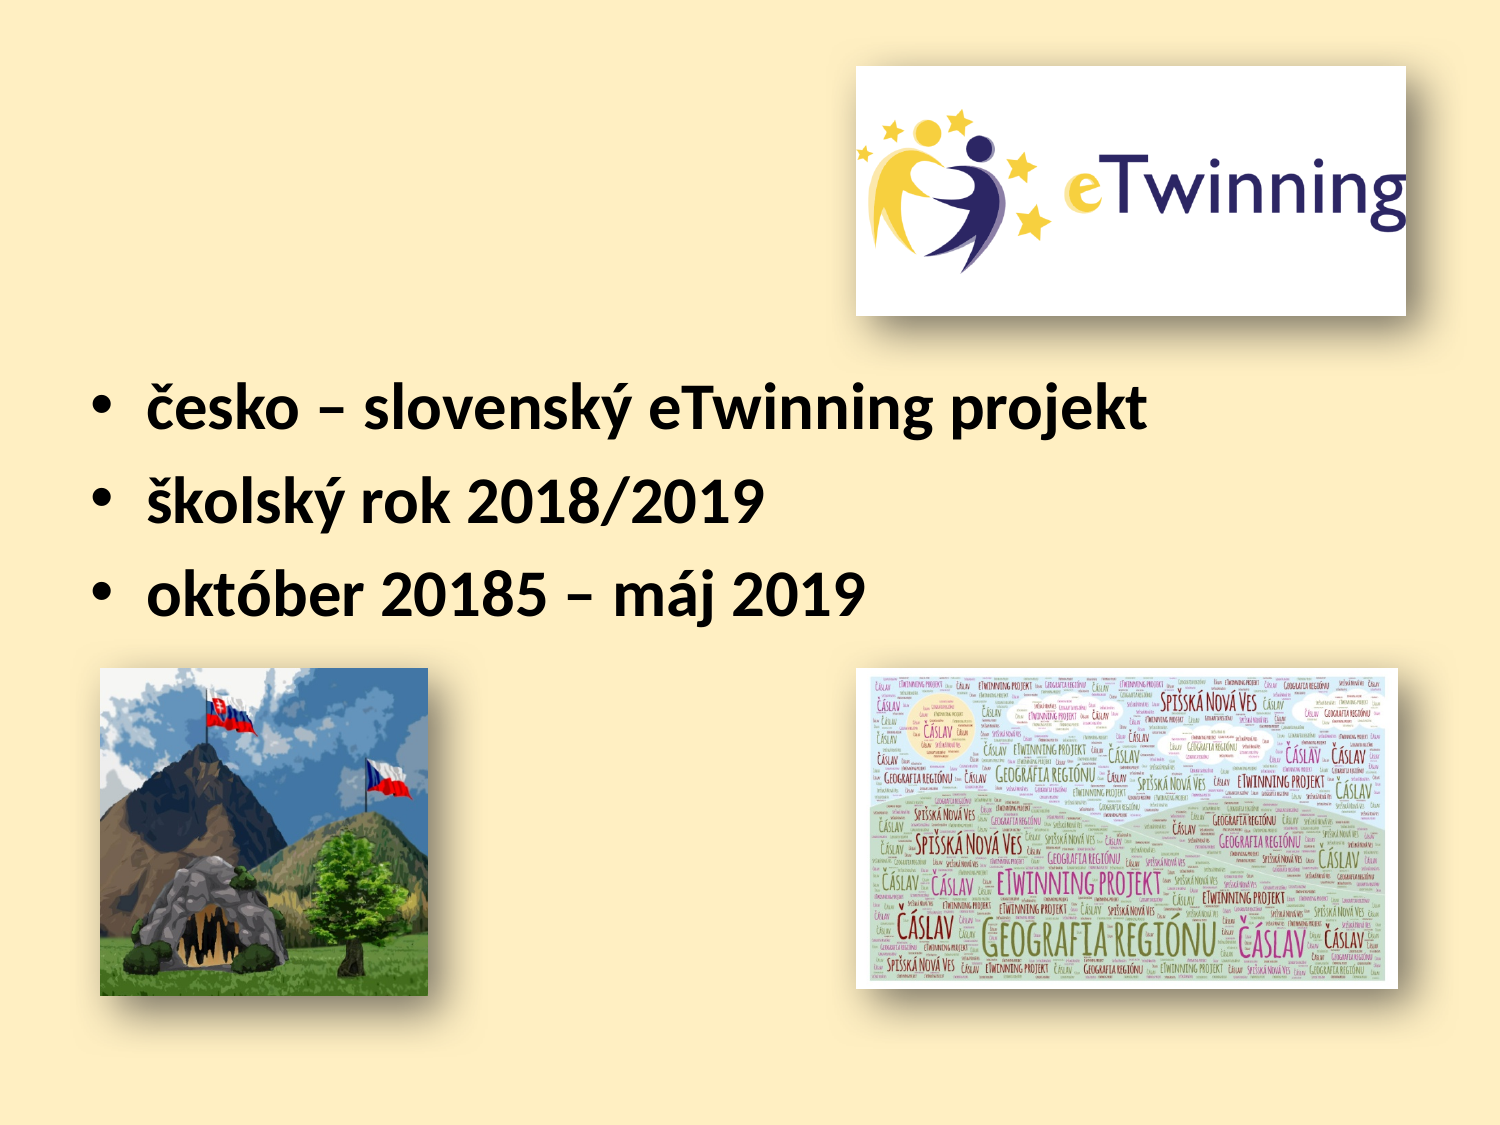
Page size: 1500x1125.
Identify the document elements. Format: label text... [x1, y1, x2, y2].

list česko – slovenský eTwinning projekt školský rok 2018/2019 október 20185 – máj 2019 [75, 262, 1425, 1005]
picture [100, 668, 428, 997]
picture [856, 668, 1399, 989]
picture [855, 66, 1406, 316]
